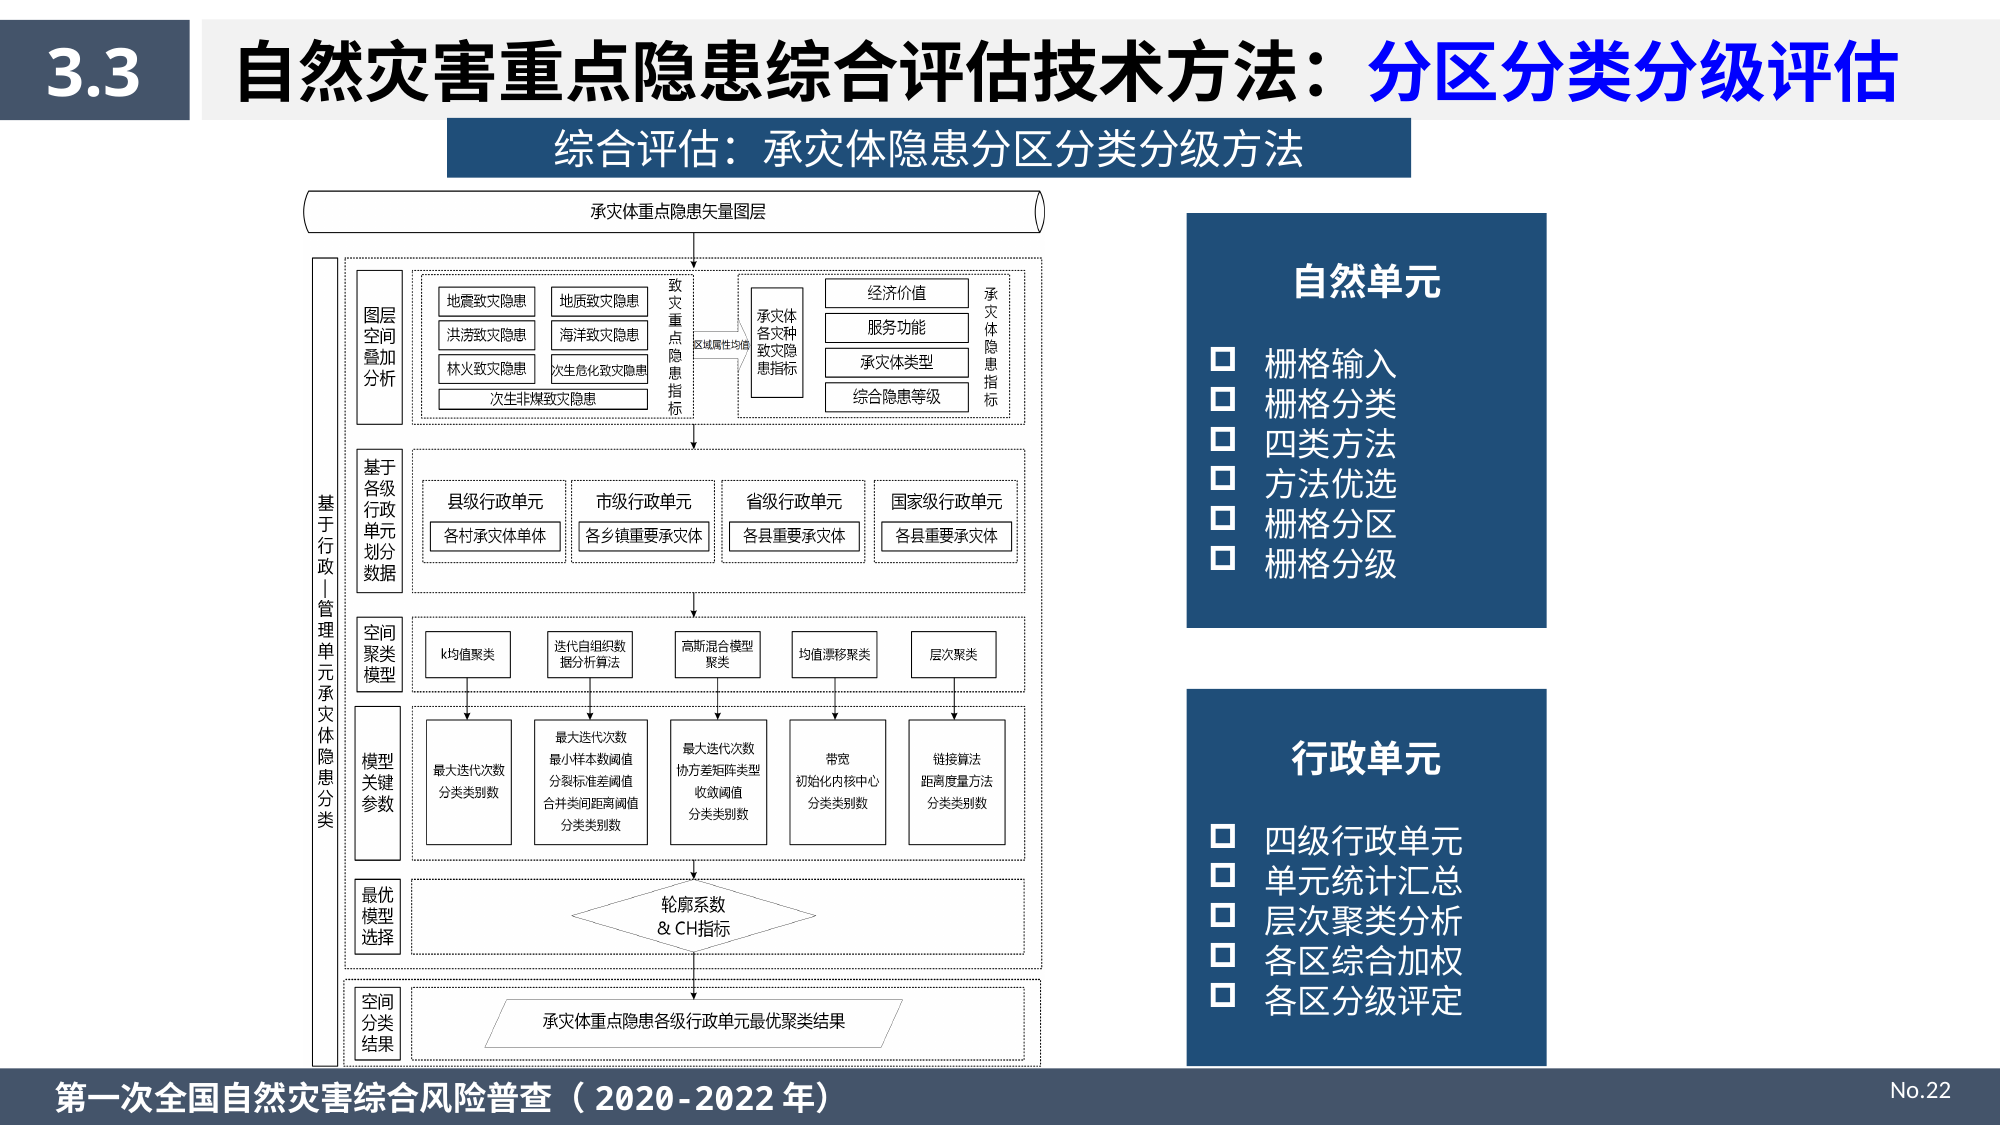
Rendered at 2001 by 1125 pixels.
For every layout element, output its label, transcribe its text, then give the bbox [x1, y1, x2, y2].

picture [303, 190, 1045, 1067]
text_box 自然单元 栅格输入 栅格分类 四类方法 方法优选 栅格分区 栅格分级 [1186, 212, 1548, 629]
slide_number No.22 [1841, 1066, 2000, 1125]
text_box 行政单元 四级行政单元 单元统计汇总 层次聚类分析 各区综合加权 各区分级评定 [1186, 688, 1548, 1067]
text_box 自然灾害重点隐患综合评估技术方法：分区分类分级评估 [201, 22, 2000, 117]
text_box 3.3 [0, 22, 189, 117]
text_box 综合评估：承灾体隐患分区分类分级方法 [446, 117, 1412, 179]
